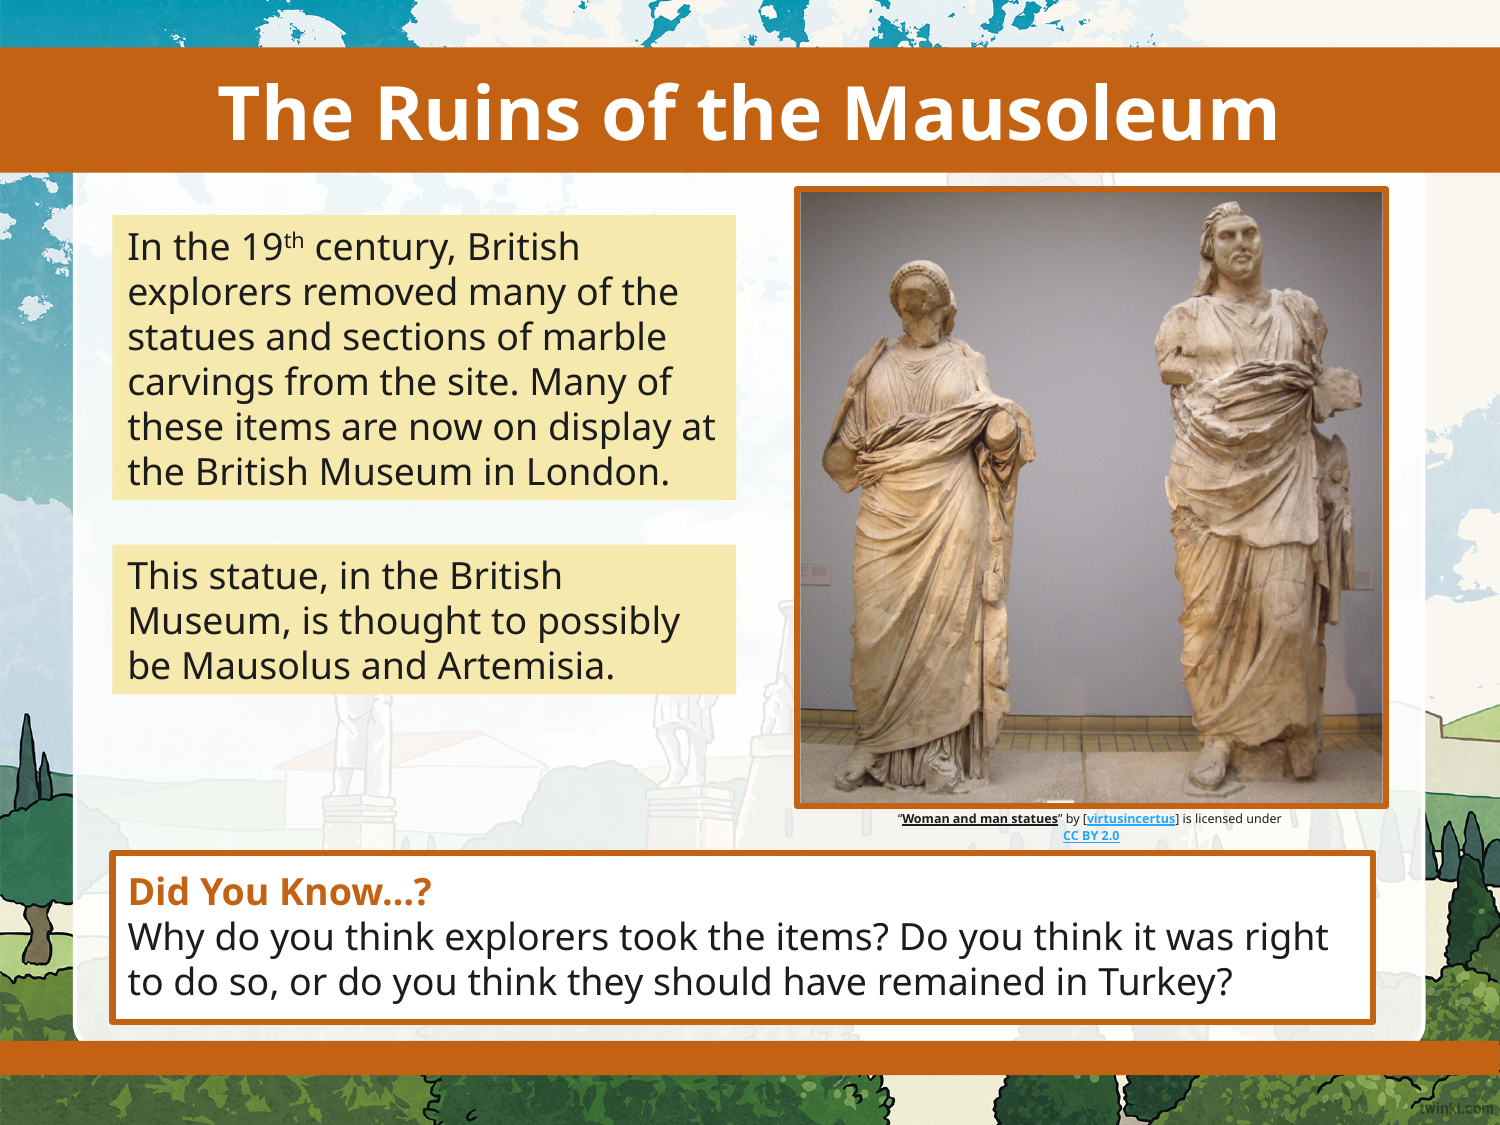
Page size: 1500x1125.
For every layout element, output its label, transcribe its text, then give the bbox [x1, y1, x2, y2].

text_box The Ruins of the Mausoleum [0, 46, 1500, 174]
picture [0, 1076, 1500, 1125]
picture [800, 192, 1383, 803]
picture [0, 174, 77, 1040]
picture [0, 0, 1500, 46]
text_box This statue, in the British Museum, is thought to possibly be Mausolus and Artemisia. [112, 544, 737, 695]
text_box [0, 1040, 1500, 1076]
text_box “Woman and man statues” by [virtusincertus] is licensed under CC BY 2.0 [877, 812, 1306, 844]
picture [1421, 174, 1500, 1040]
text_box Did You Know…? Why do you think explorers took the items? Do you think it was right to do so, or do you think they should have remained in Turkey? [112, 852, 1374, 1022]
text_box In the 19th century, British explorers removed many of the statues and sections of marble carvings from the site. Many of these items are now on display at the British Museum in London. [112, 215, 737, 500]
